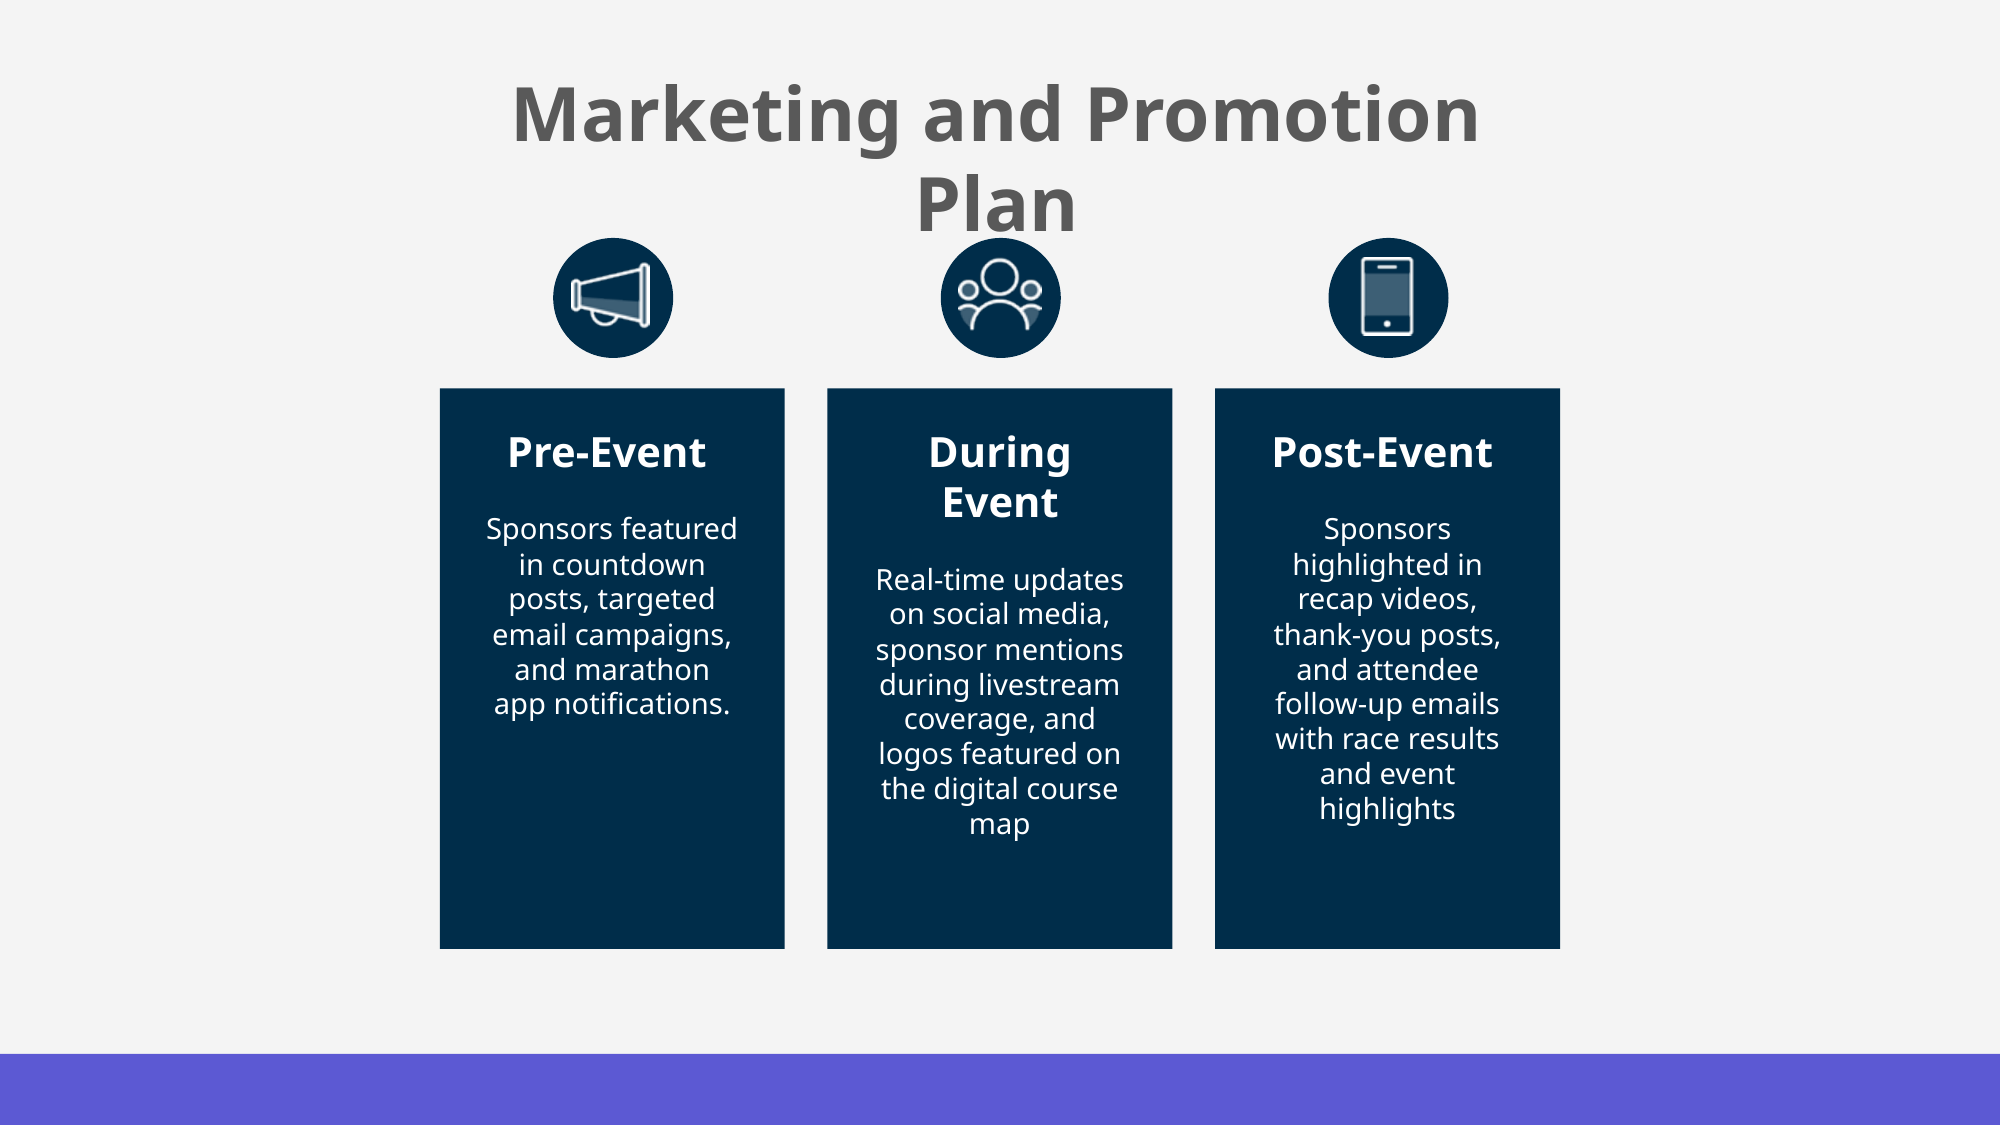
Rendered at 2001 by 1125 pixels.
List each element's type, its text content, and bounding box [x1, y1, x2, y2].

picture [958, 253, 1042, 336]
text_box Marketing and Promotion Plan [420, 59, 1573, 255]
text_box [939, 236, 1062, 359]
text_box During Event Real-time updates on social media, sponsor mentions during livestream coverage, and logos featured on the digital course map [826, 387, 1173, 950]
text_box [1327, 236, 1450, 359]
picture [1348, 257, 1427, 336]
text_box Pre-Event Sponsors featured in countdown posts, targeted email campaigns, and marathon app notifications. [439, 387, 786, 950]
text_box Post-Event Sponsors highlighted in recap videos, thank-you posts, and attendee follow-up emails with race results and event highlights [1214, 387, 1561, 950]
picture [571, 256, 650, 335]
text_box [0, 1053, 2000, 1125]
text_box [552, 236, 675, 359]
